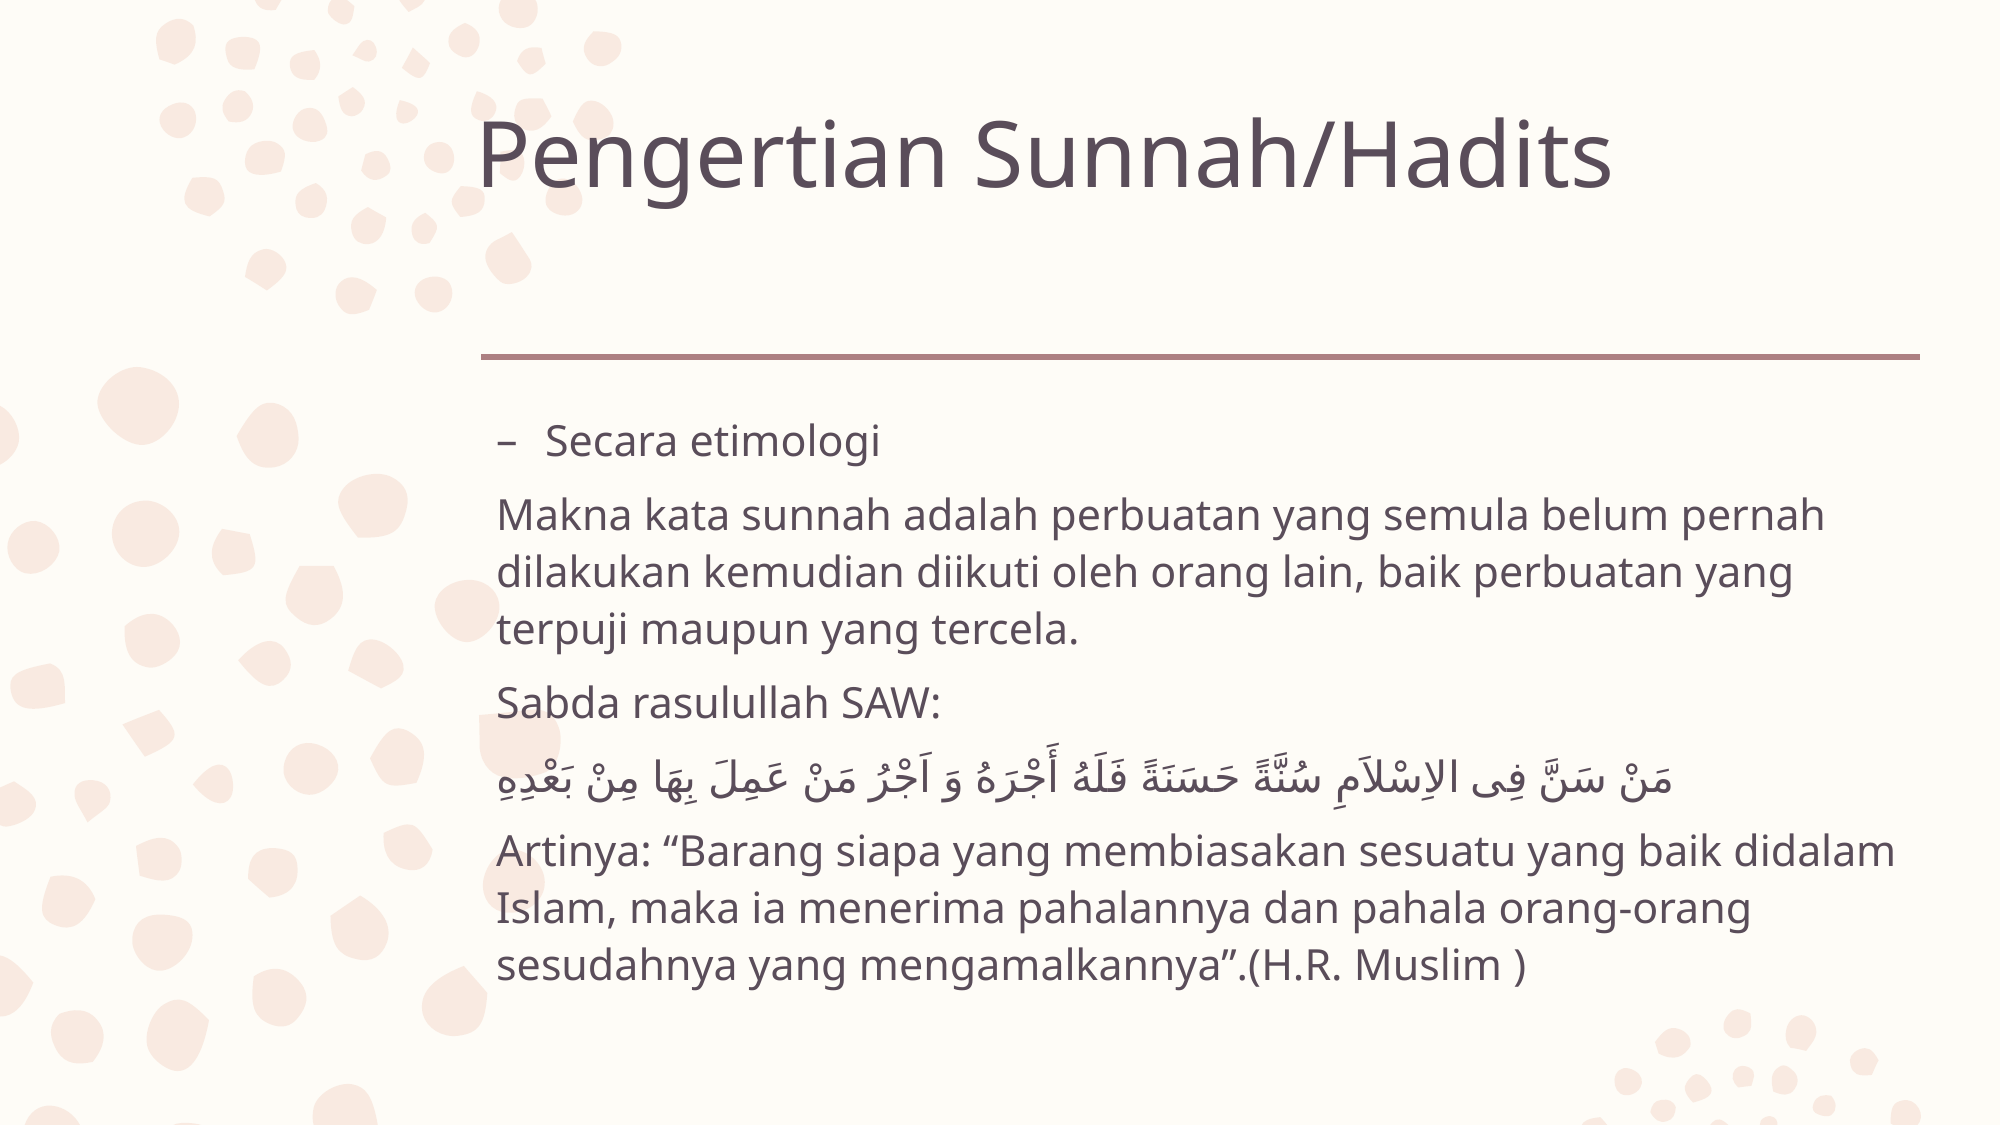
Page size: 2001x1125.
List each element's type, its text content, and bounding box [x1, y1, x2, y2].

list Secara etimologi Makna kata sunnah adalah perbuatan yang semula belum pernah dilakukan kemudian diikuti oleh orang lain, baik perbuatan yang terpuji maupun yang tercela. Sabda rasulullah SAW: مَنْ سَنَّ فِى الاِسْلاَمِ سُنَّةً حَسَنَةً فَلَهُ أَجْرَهُ وَ اَجْرُ مَنْ عَمِلَ بِهَا مِنْ بَعْدِهِ Artinya: “Barang siapa yang membiasakan sesuatu yang baik didalam Islam, maka ia menerima pahalannya dan pahala orang-orang sesudahnya yang mengamalkannya”.(H.R. Muslim ) [481, 399, 1941, 999]
title Pengertian Sunnah/Hadits [460, 93, 1920, 350]
